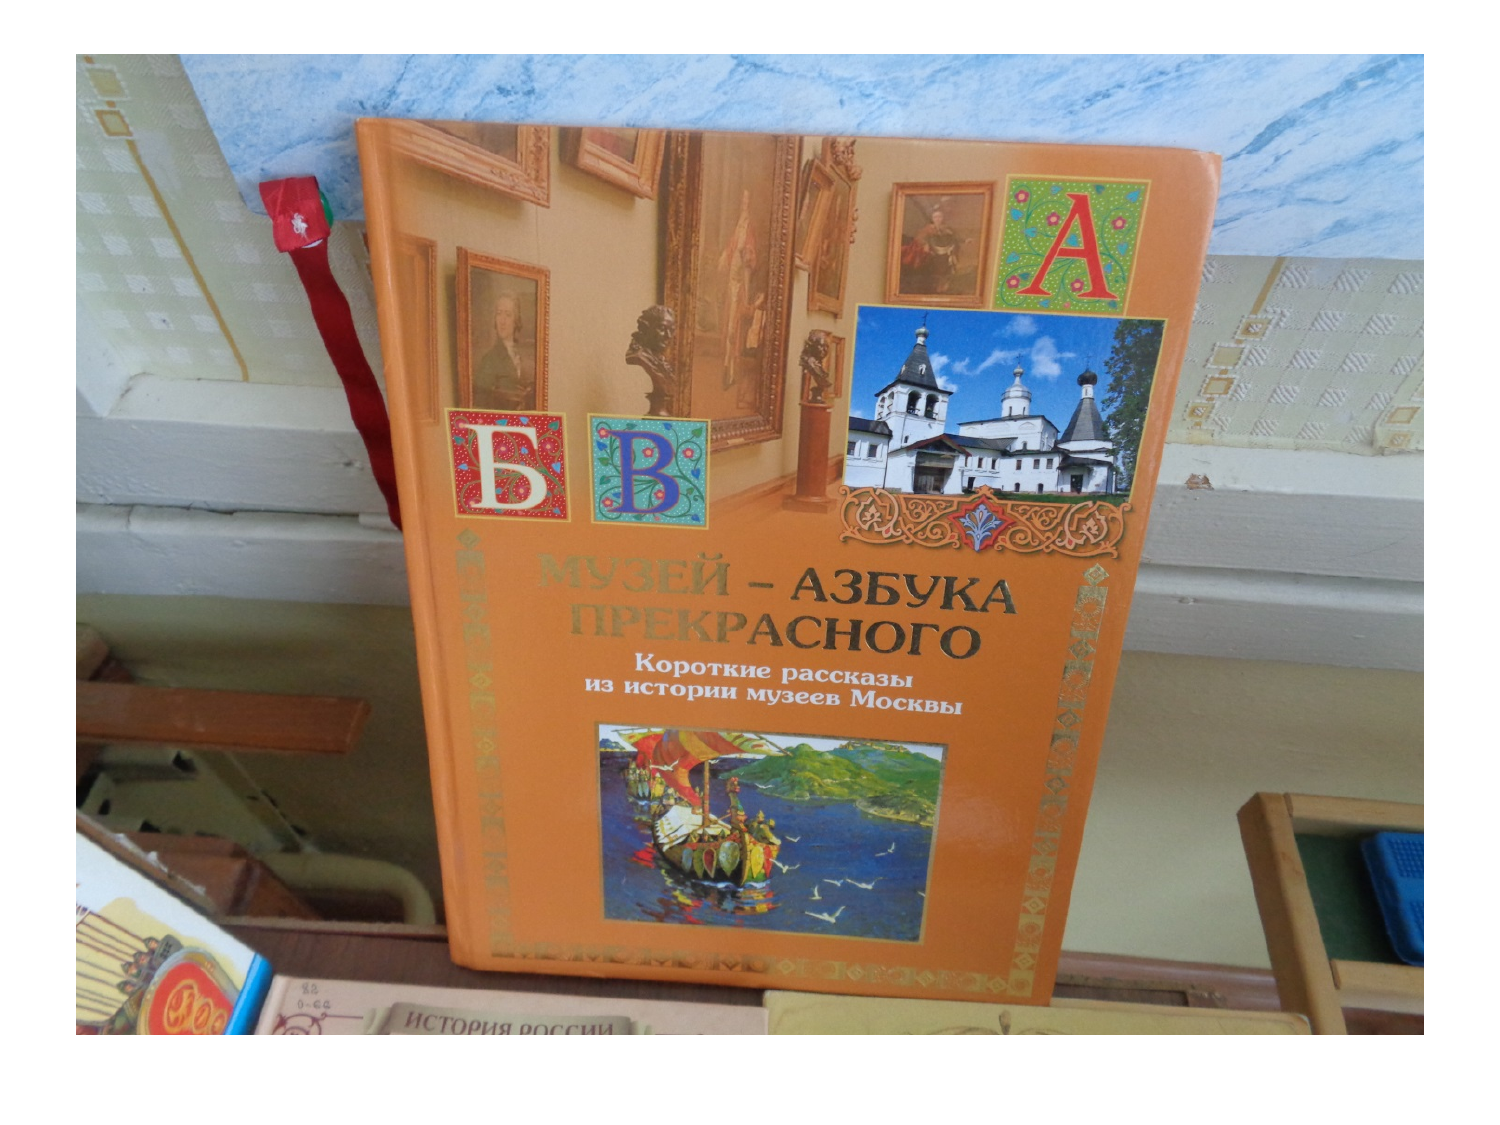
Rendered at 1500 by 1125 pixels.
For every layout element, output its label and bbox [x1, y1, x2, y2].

list [76, 54, 1424, 1036]
